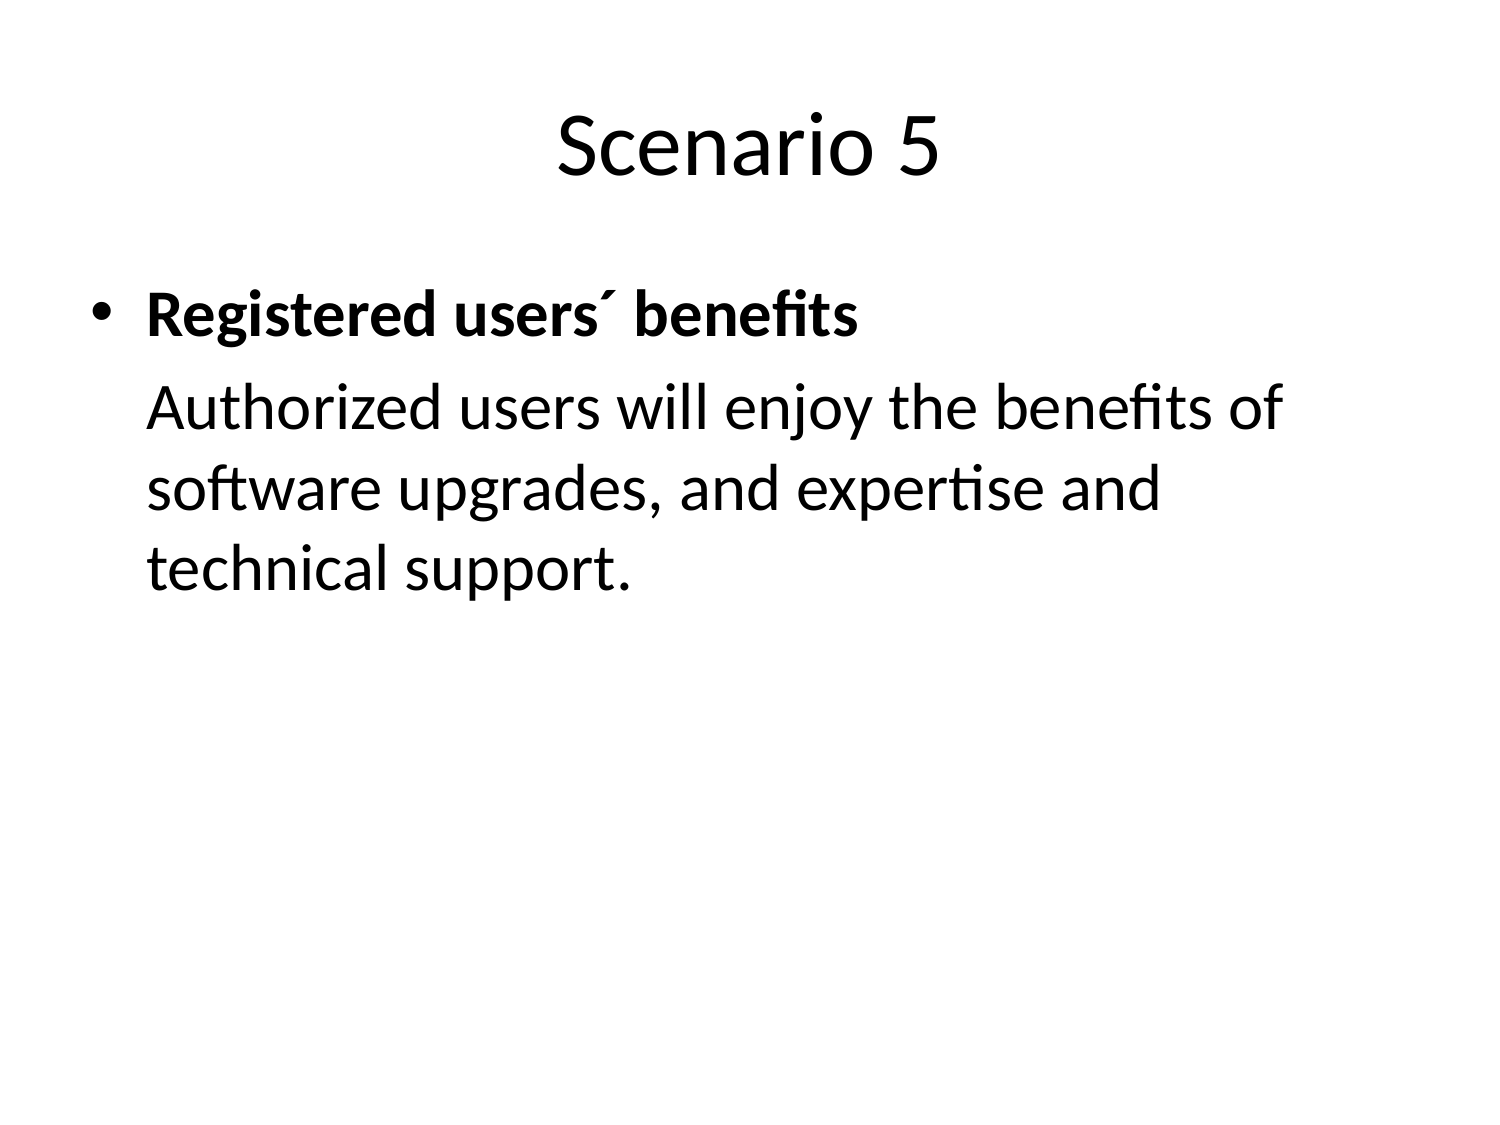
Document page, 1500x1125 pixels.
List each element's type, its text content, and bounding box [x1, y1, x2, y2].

list Registered users´ benefits Authorized users will enjoy the benefits of software upgrades, and expertise and technical support. [75, 262, 1425, 1005]
title Scenario 5 [75, 45, 1425, 233]
